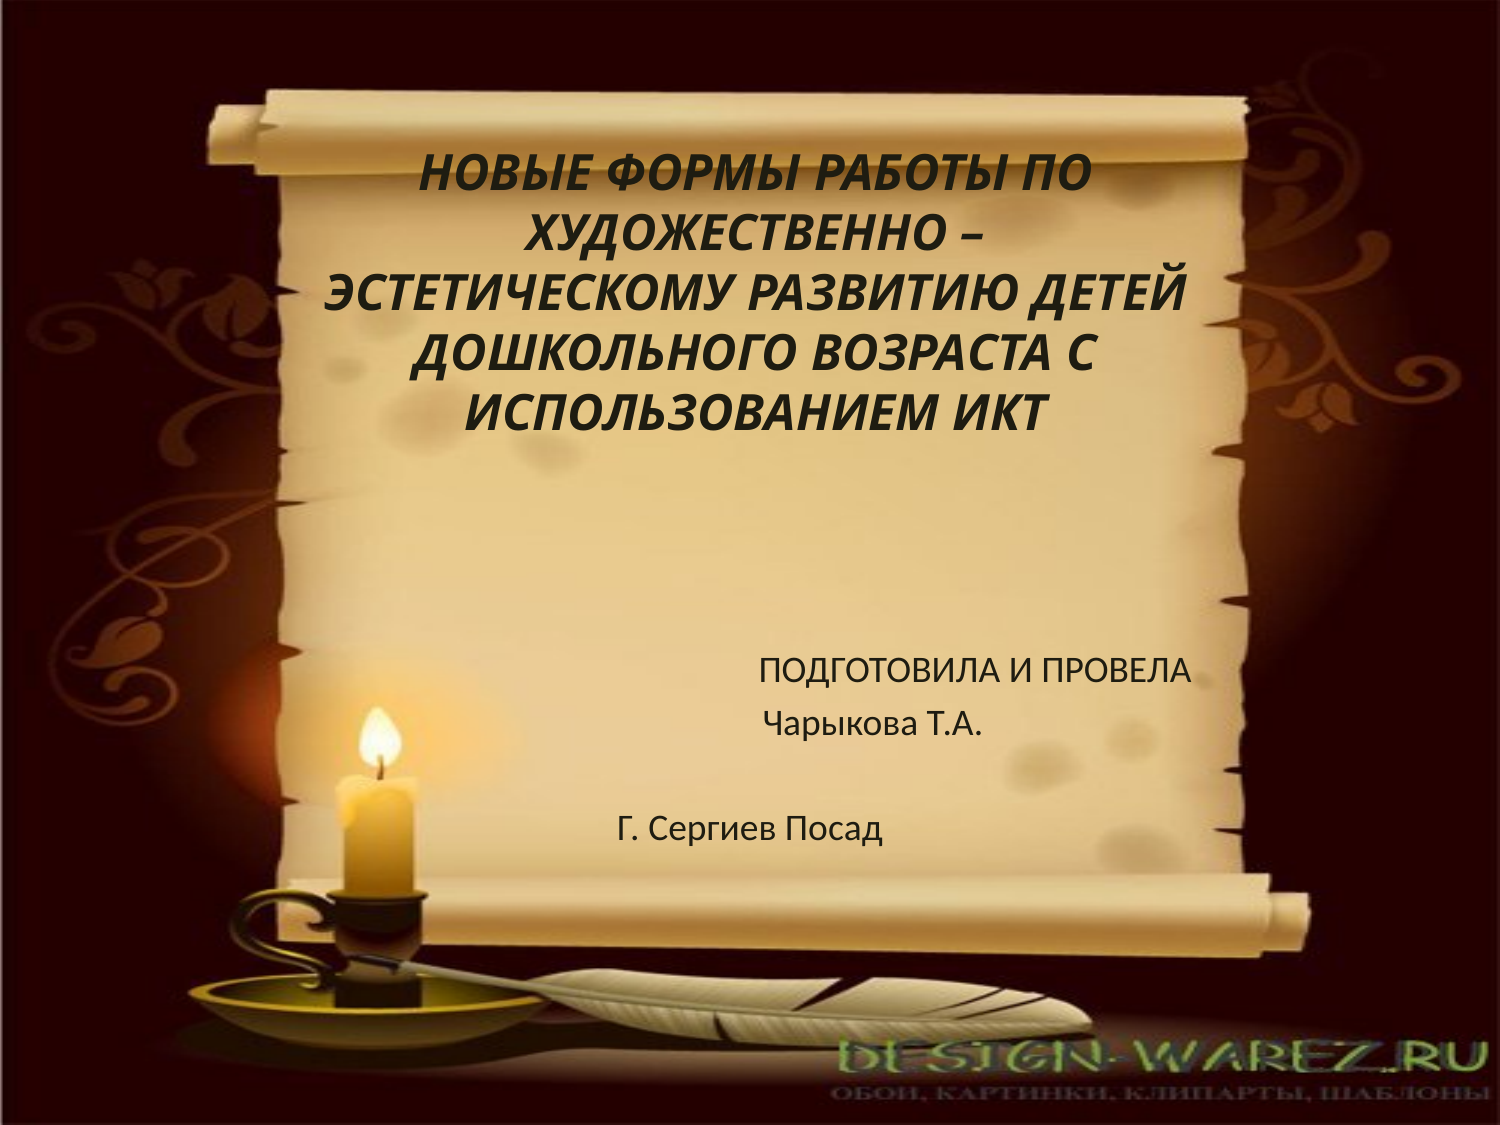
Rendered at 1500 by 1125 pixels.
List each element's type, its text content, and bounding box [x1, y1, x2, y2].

title НОВЫЕ ФОРМЫ РАБОТЫ ПО ХУДОЖЕСТВЕННО – ЭСТЕТИЧЕСКОМУ РАЗВИТИЮ ДЕТЕЙ ДОШКОЛЬНОГО ВОЗРАСТА С ИСПОЛЬЗОВАНИЕМ ИКТ [301, 30, 1211, 551]
subtitle ПОДГОТОВИЛА И ПРОВЕЛА Чарыкова Т.А. Г. Сергиев Посад [225, 637, 1275, 925]
picture [0, 0, 1500, 1125]
